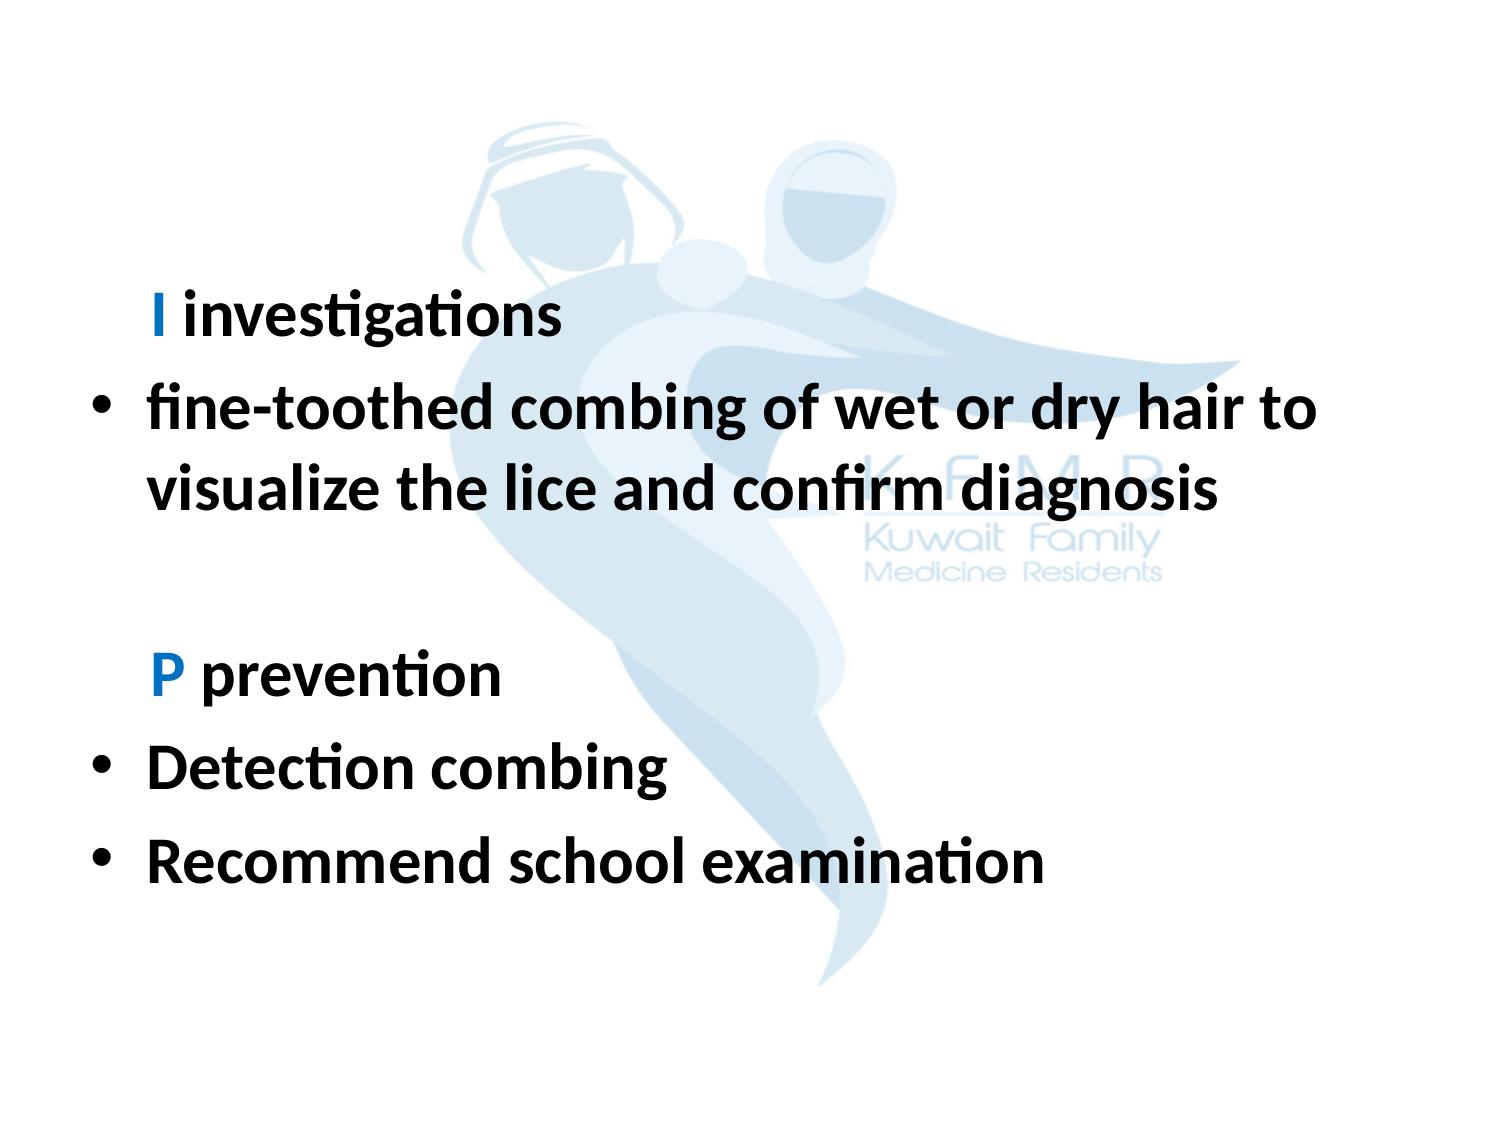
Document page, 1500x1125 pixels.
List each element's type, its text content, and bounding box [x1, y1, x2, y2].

list I investigations fine-toothed combing of wet or dry hair to visualize the lice and confirm diagnosis P prevention Detection combing Recommend school examination [75, 262, 1425, 1005]
